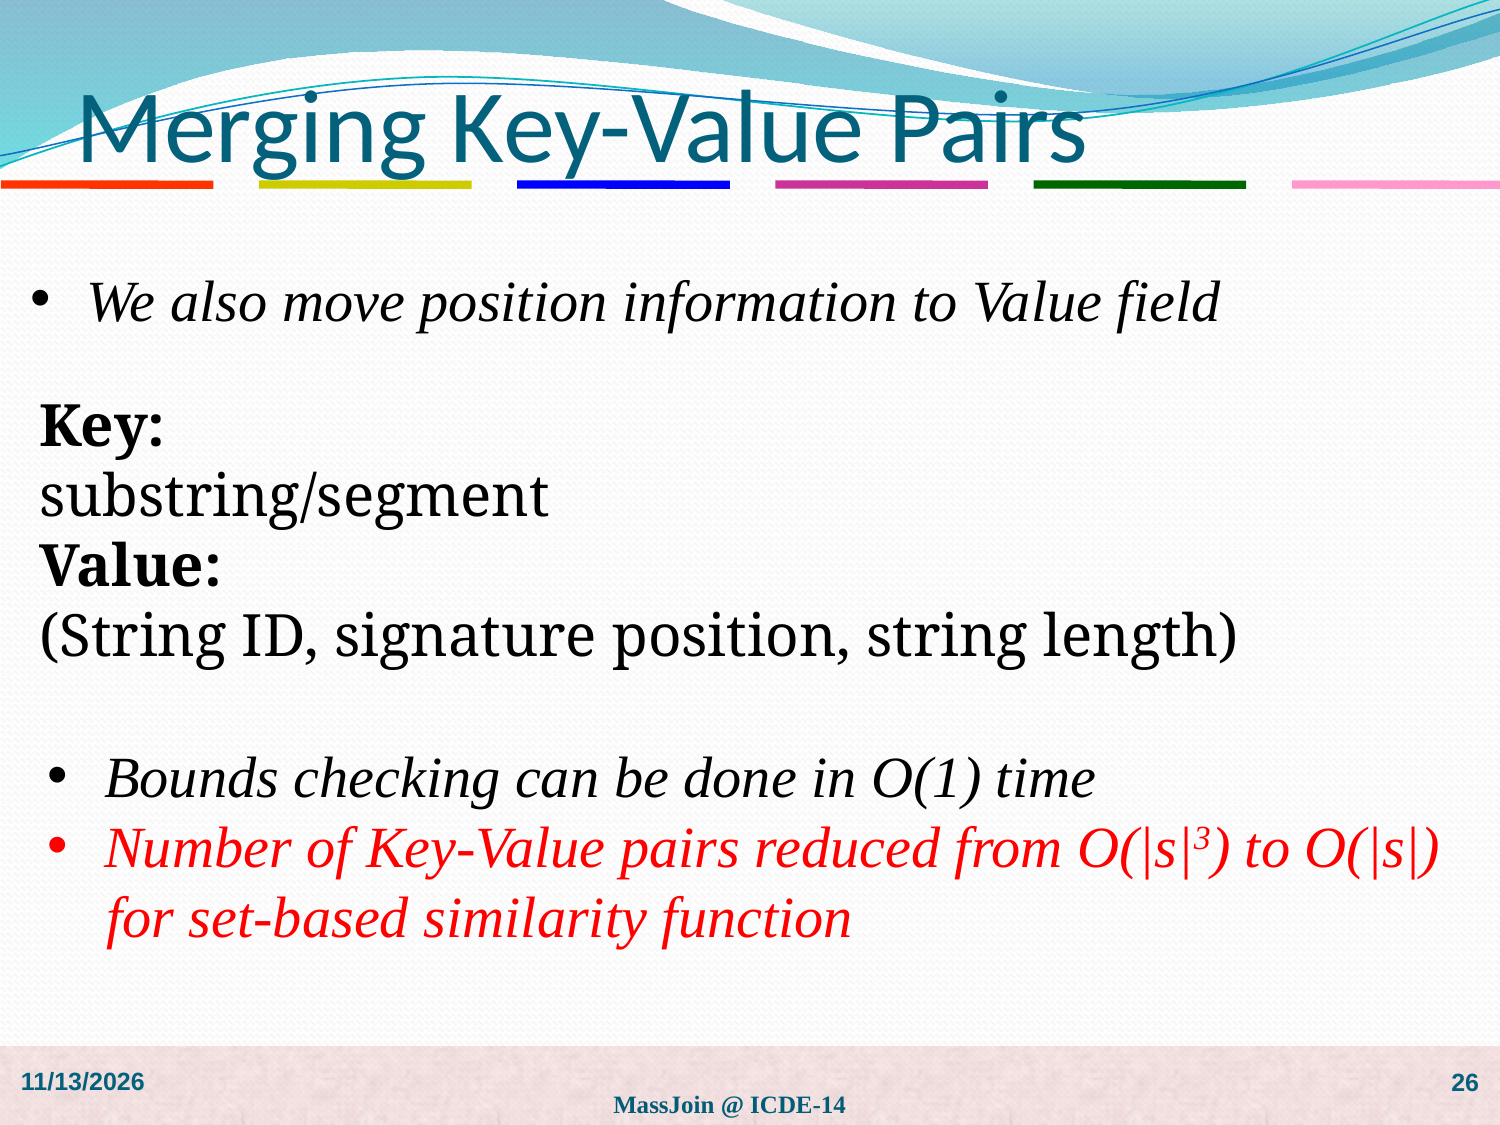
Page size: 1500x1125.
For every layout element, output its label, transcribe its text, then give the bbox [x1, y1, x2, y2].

footer MassJoin @ ICDE-14 [613, 1058, 1164, 1119]
text_box Key: substring/segment Value: (String ID, signature position, string length) [24, 381, 1413, 676]
slide_number 26 [1369, 1058, 1495, 1119]
title Merging Key-Value Pairs [75, 0, 1425, 183]
text_box We also move position information to Value field [15, 255, 1237, 341]
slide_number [5, 1057, 356, 1118]
text_box Bounds checking can be done in O(1) time Number of Key-Value pairs reduced from O(|s|3) to O(|s|) for set-based similarity function [33, 731, 1471, 957]
